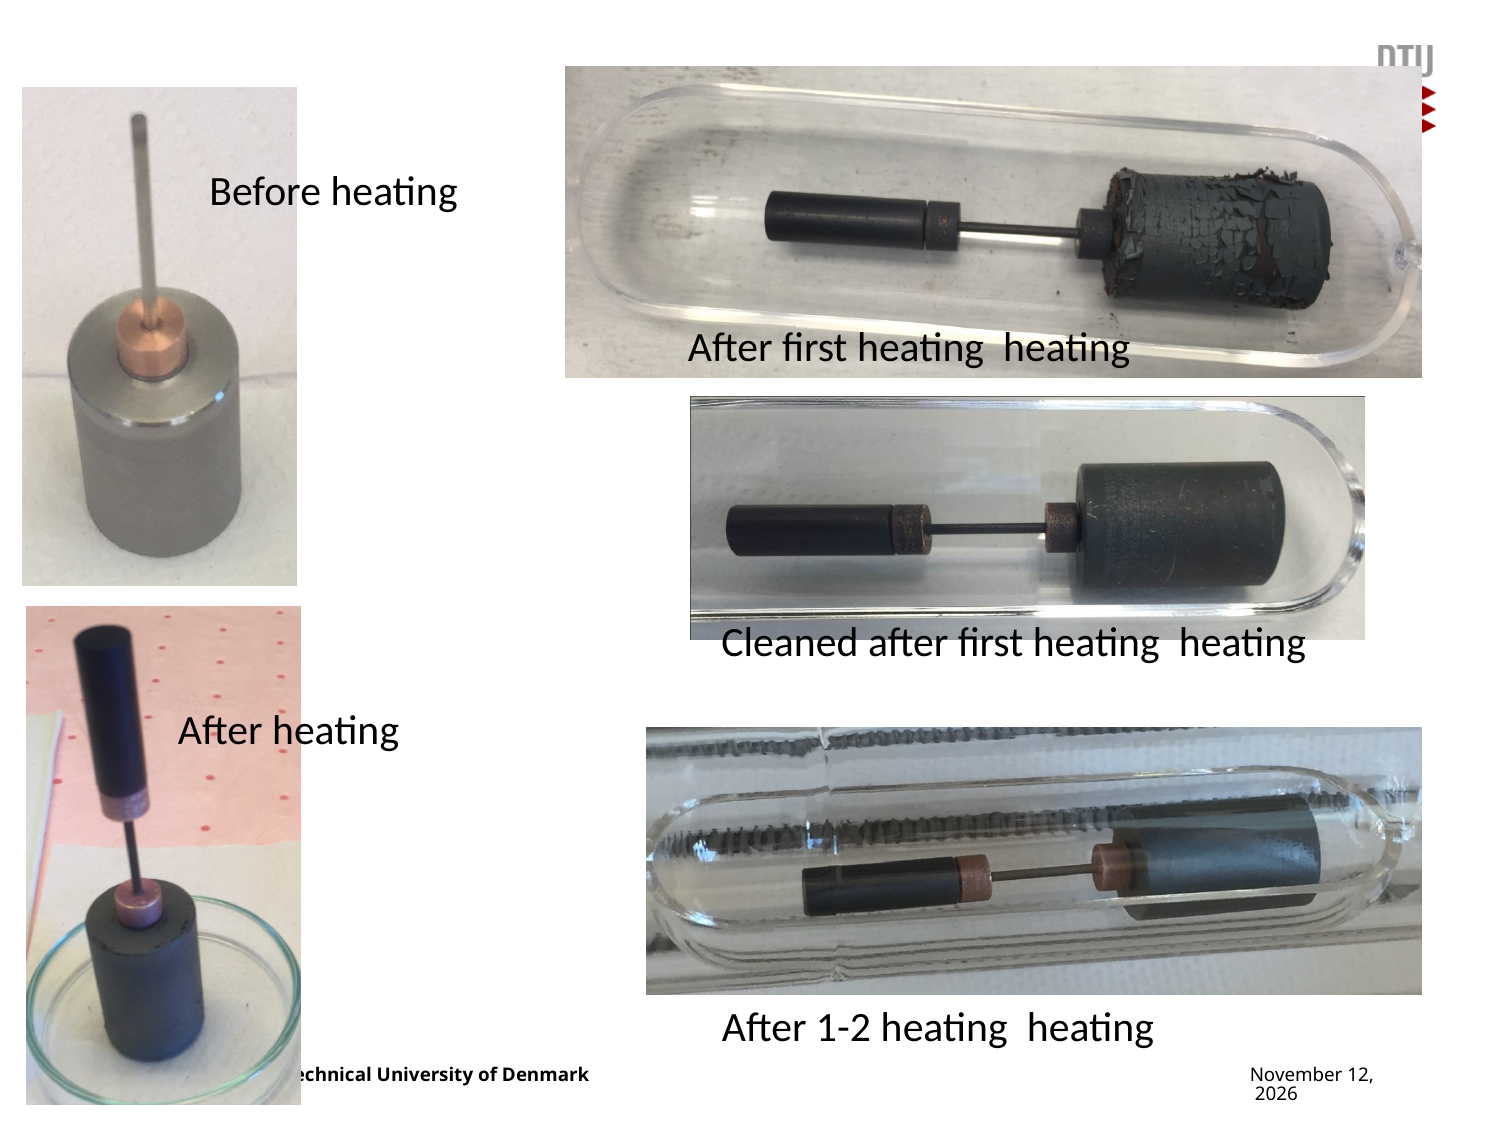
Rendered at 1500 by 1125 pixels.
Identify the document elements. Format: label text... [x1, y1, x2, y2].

text_box After 1-2 heating heating [707, 1004, 1365, 1058]
picture [22, 86, 297, 586]
picture [25, 606, 301, 1106]
text_box Cleaned after first heating heating [706, 646, 1365, 672]
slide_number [1249, 1062, 1375, 1113]
picture [565, 45, 1436, 378]
text_box After heating [306, 695, 518, 760]
text_box Before heating [302, 156, 550, 221]
picture [645, 727, 1422, 996]
picture [690, 396, 1365, 640]
